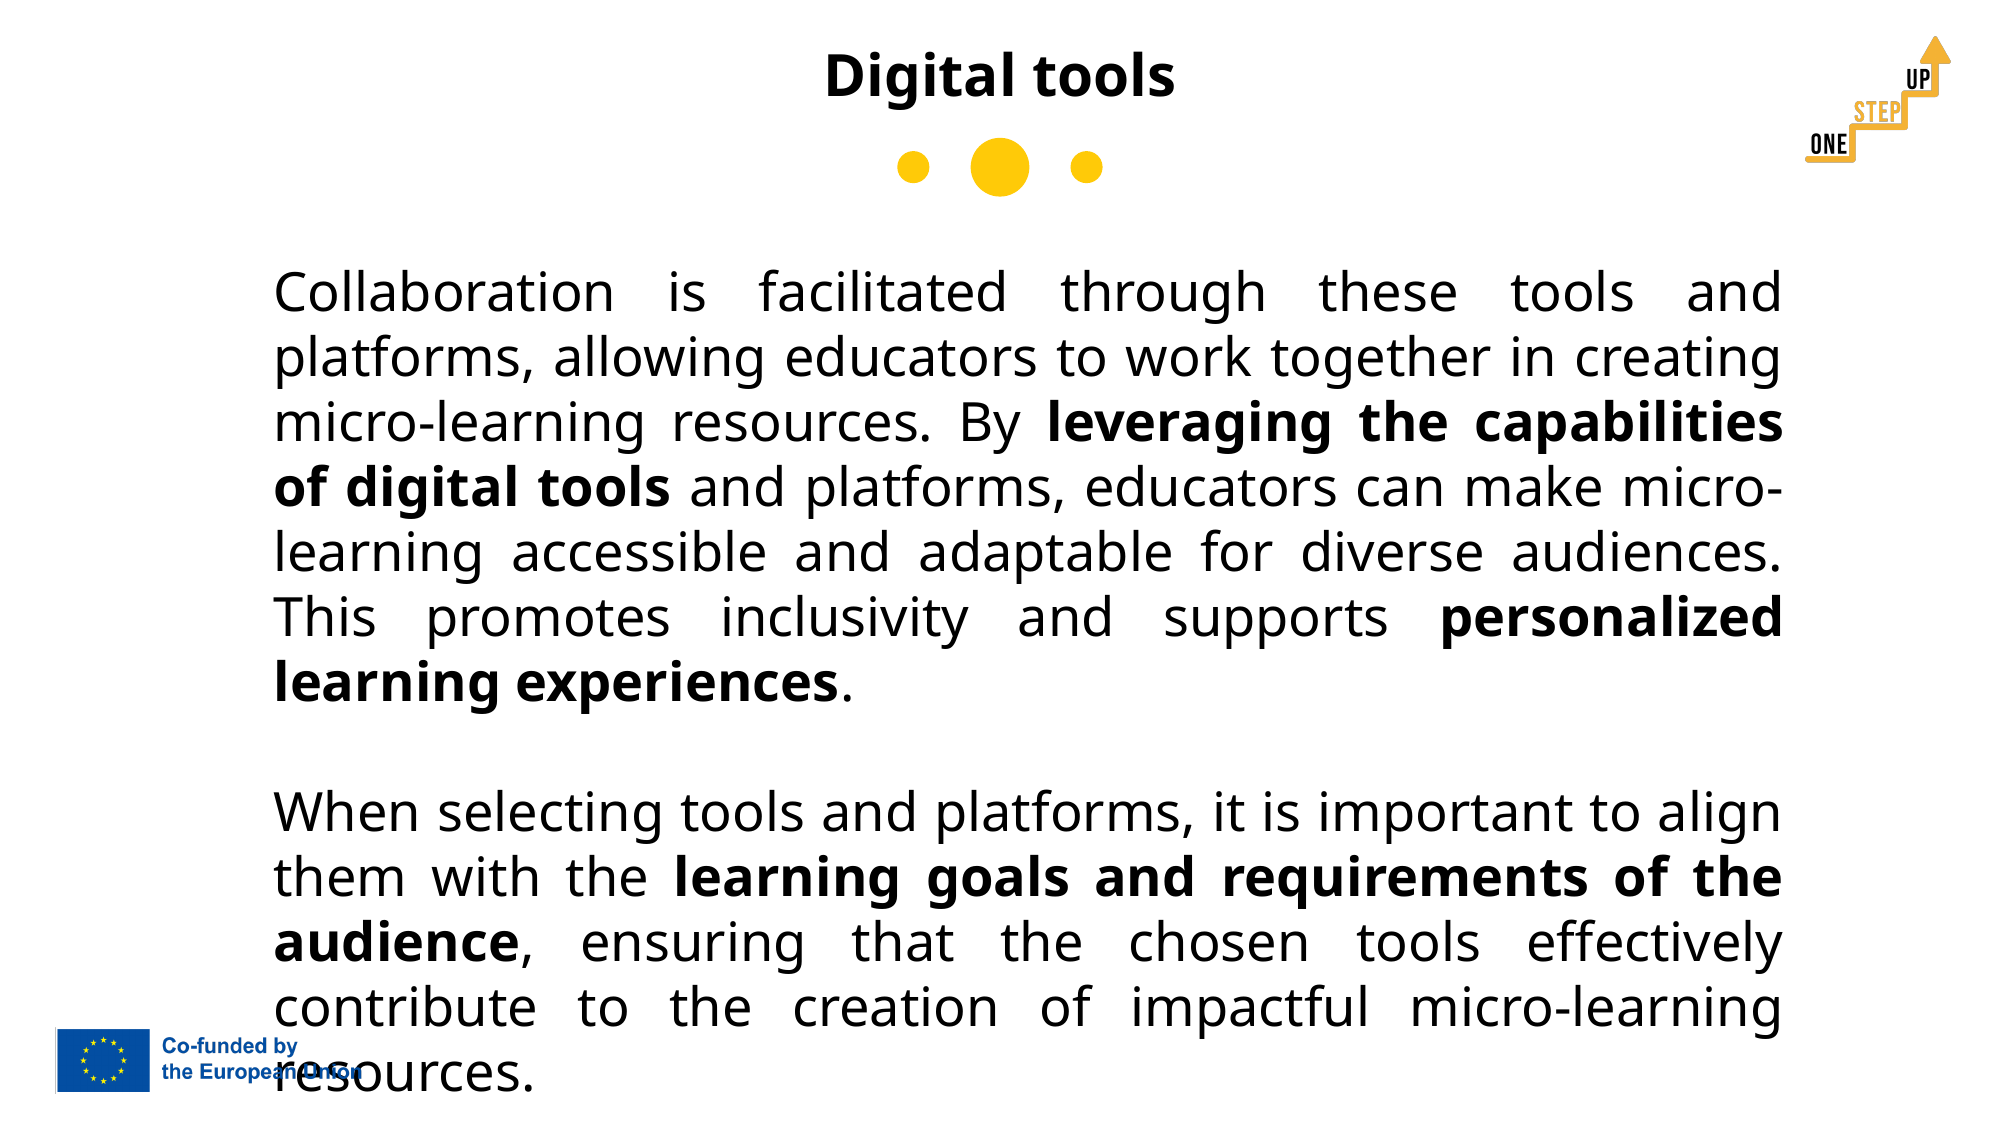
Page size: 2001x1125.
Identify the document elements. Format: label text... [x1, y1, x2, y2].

text_box Collaboration is facilitated through these tools and platforms, allowing educators to work together in creating micro-learning resources. By leveraging the capabilities of digital tools and platforms, educators can make micro-learning accessible and adaptable for diverse audiences. This promotes inclusivity and supports personalized learning experiences. When selecting tools and platforms, it is important to align them with the learning goals and requirements of the audience, ensuring that the chosen tools effectively contribute to the creation of impactful micro-learning resources. [258, 249, 1801, 1110]
picture [53, 1025, 386, 1096]
picture [1742, 0, 2000, 201]
text_box Digital tools [639, 36, 1361, 110]
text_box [897, 137, 1103, 197]
